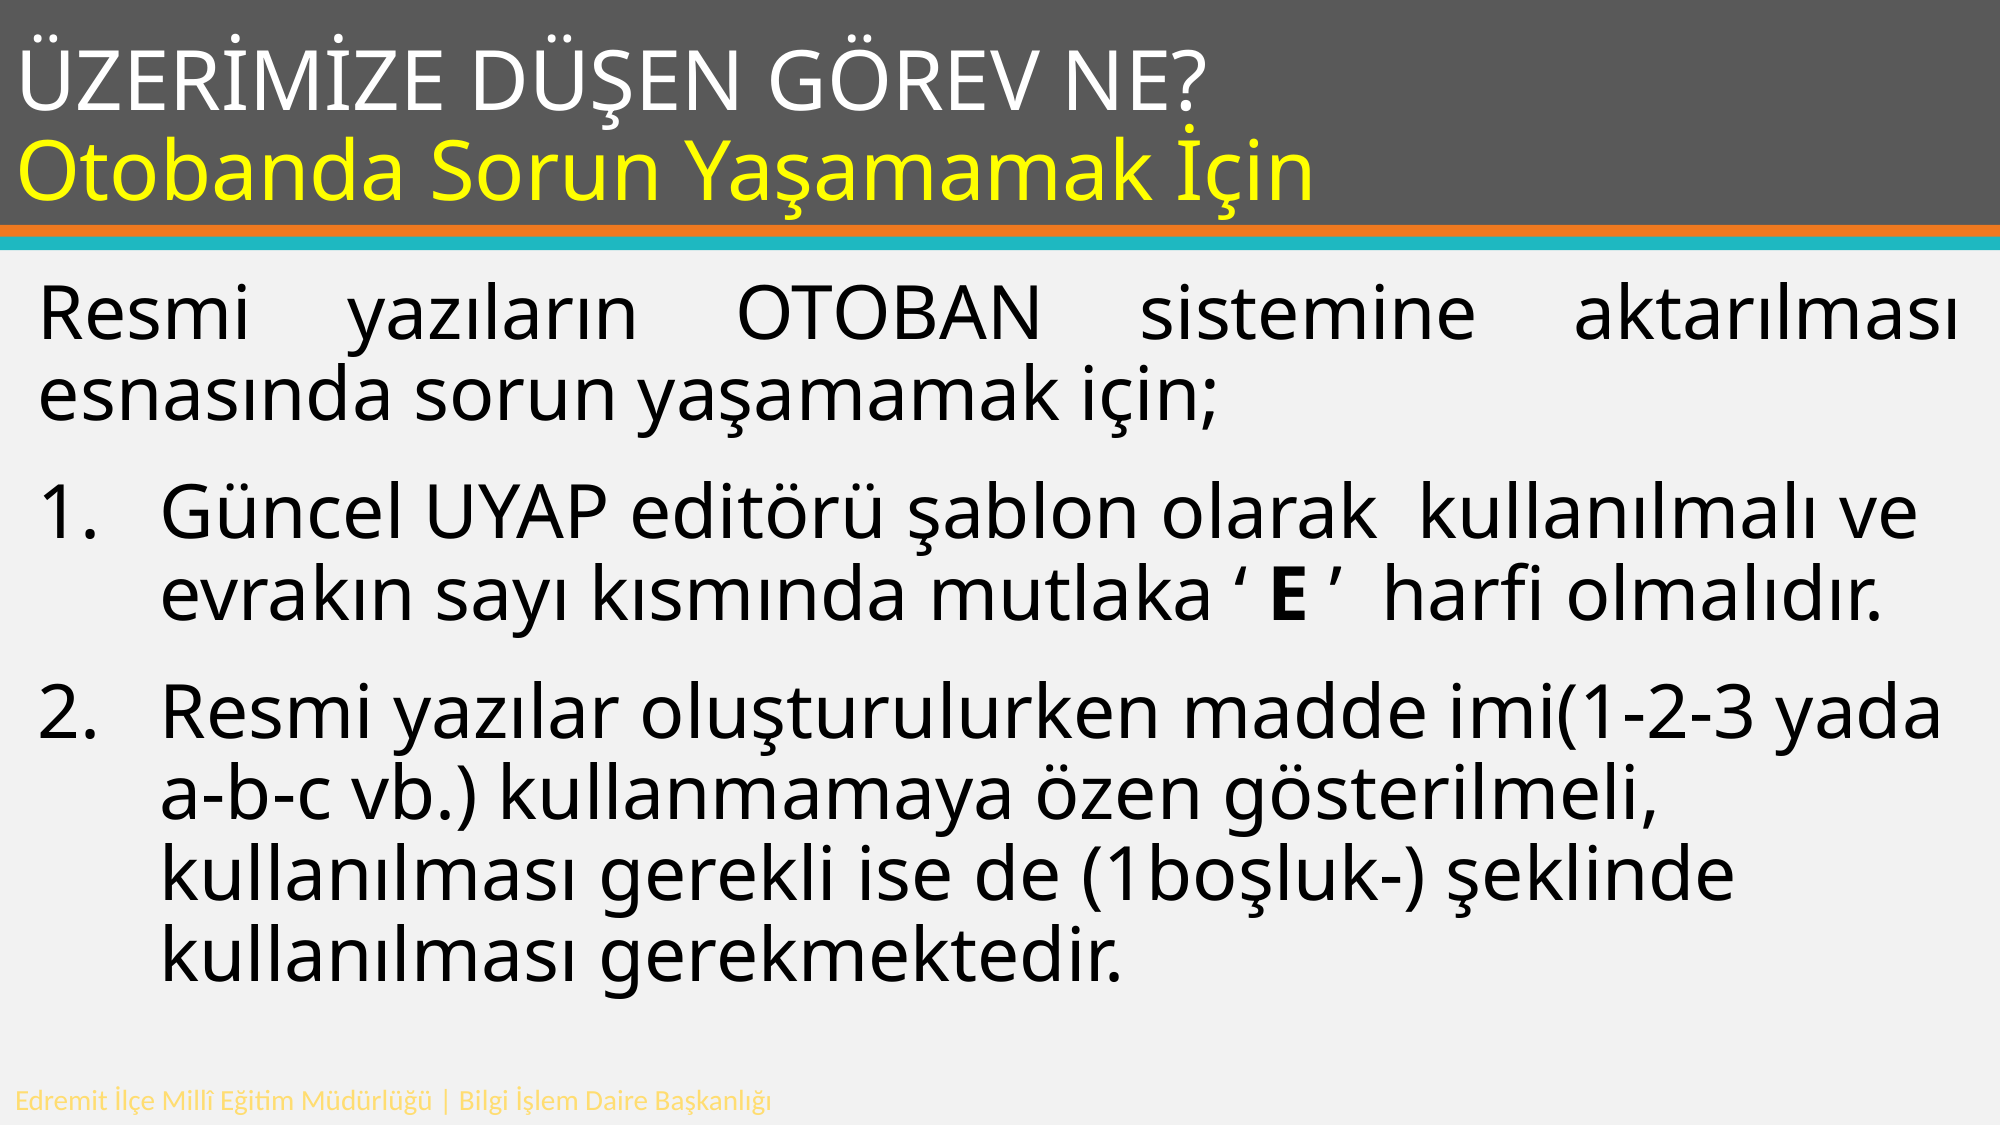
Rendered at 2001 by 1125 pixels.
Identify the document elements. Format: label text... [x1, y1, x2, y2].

list Resmi yazıların OTOBAN sistemine aktarılması esnasında sorun yaşamamak için; Güncel UYAP editörü şablon olarak kullanılmalı ve evrakın sayı kısmında mutlaka ‘ E ’ harfi olmalıdır. Resmi yazılar oluşturulurken madde imi(1-2-3 yada a-b-c vb.) kullanmamaya özen gösterilmeli, kullanılması gerekli ise de (1boşluk-) şeklinde kullanılması gerekmektedir. [22, 267, 1978, 1015]
title ÜZERİMİZE DÜŞEN GÖREV NE? Otobanda Sorun Yaşamamak İçin [0, 0, 2000, 227]
